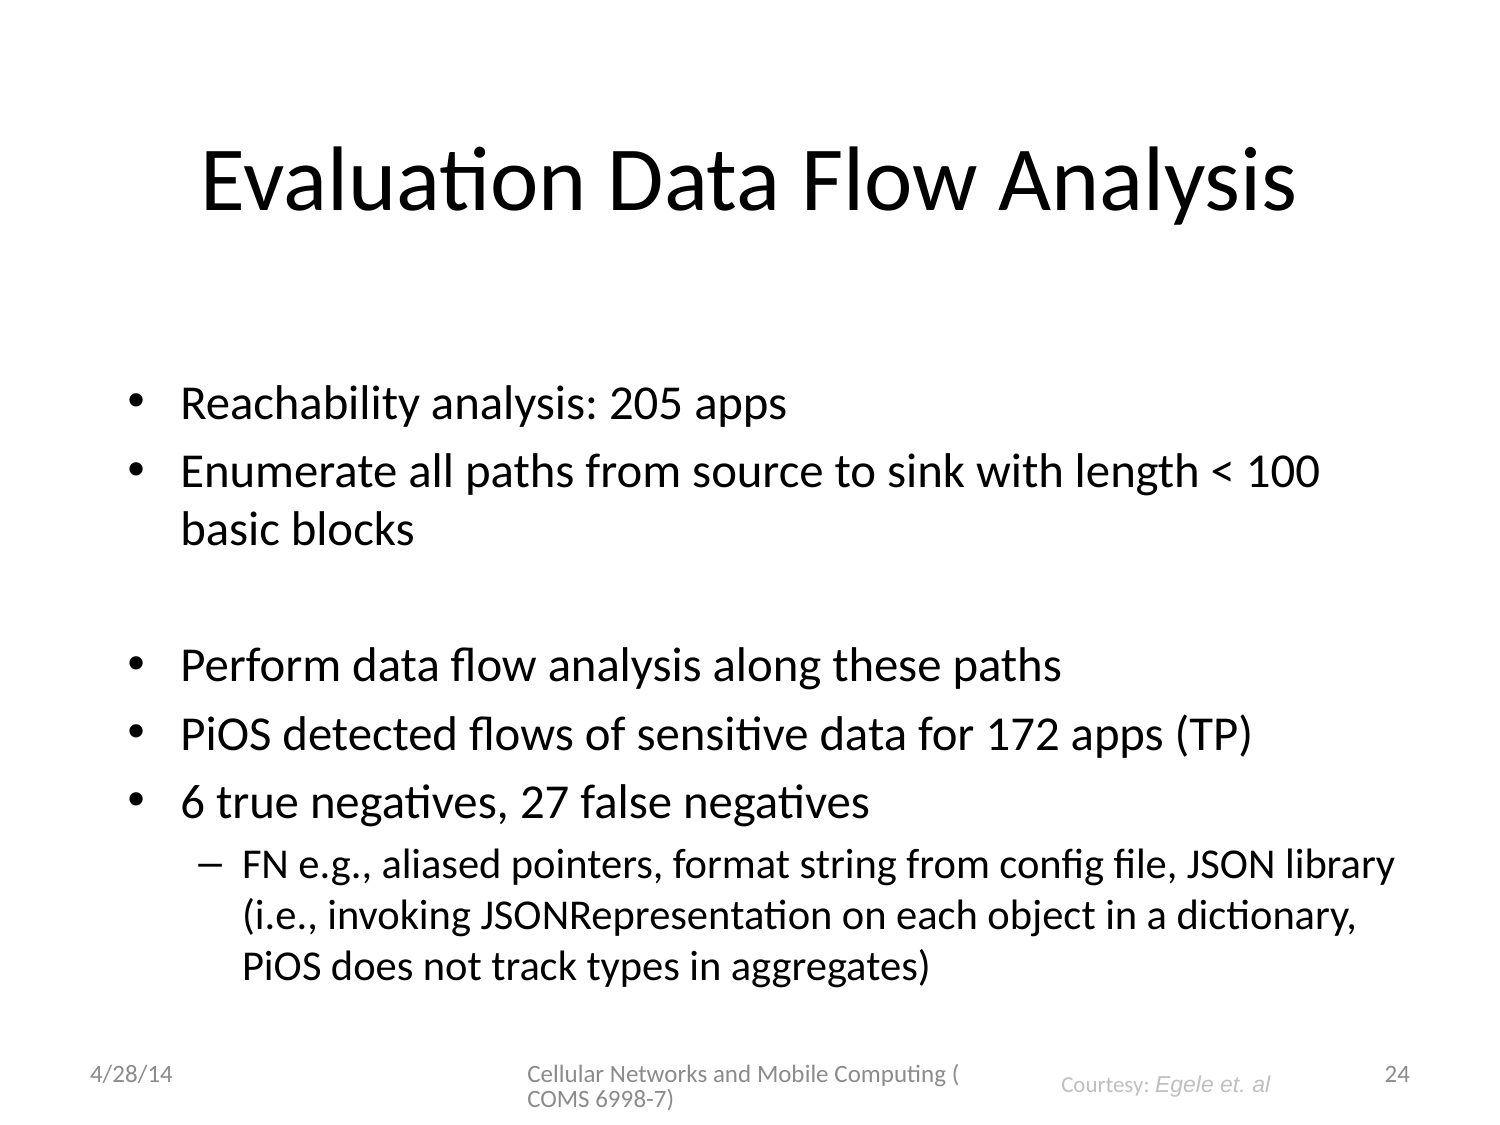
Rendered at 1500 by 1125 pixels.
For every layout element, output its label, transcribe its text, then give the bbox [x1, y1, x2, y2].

footer Cellular Networks and Mobile Computing (COMS 6998-7) [512, 1042, 988, 1103]
slide_number 24 [1074, 1042, 1425, 1103]
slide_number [75, 1042, 425, 1103]
title Evaluation Data Flow Analysis [112, 77, 1388, 273]
text_box Courtesy: Egele et. al [1046, 1062, 1286, 1105]
list Reachability analysis: 205 apps Enumerate all paths from source to sink with length < 100 basic blocks Perform data flow analysis along these paths PiOS detected flows of sensitive data for 172 apps (TP) 6 true negatives, 27 false negatives FN e.g., aliased pointers, format string from config file, JSON library (i.e., invoking JSONRepresentation on each object in a dictionary, PiOS does not track types in aggregates) [112, 295, 1418, 1006]
